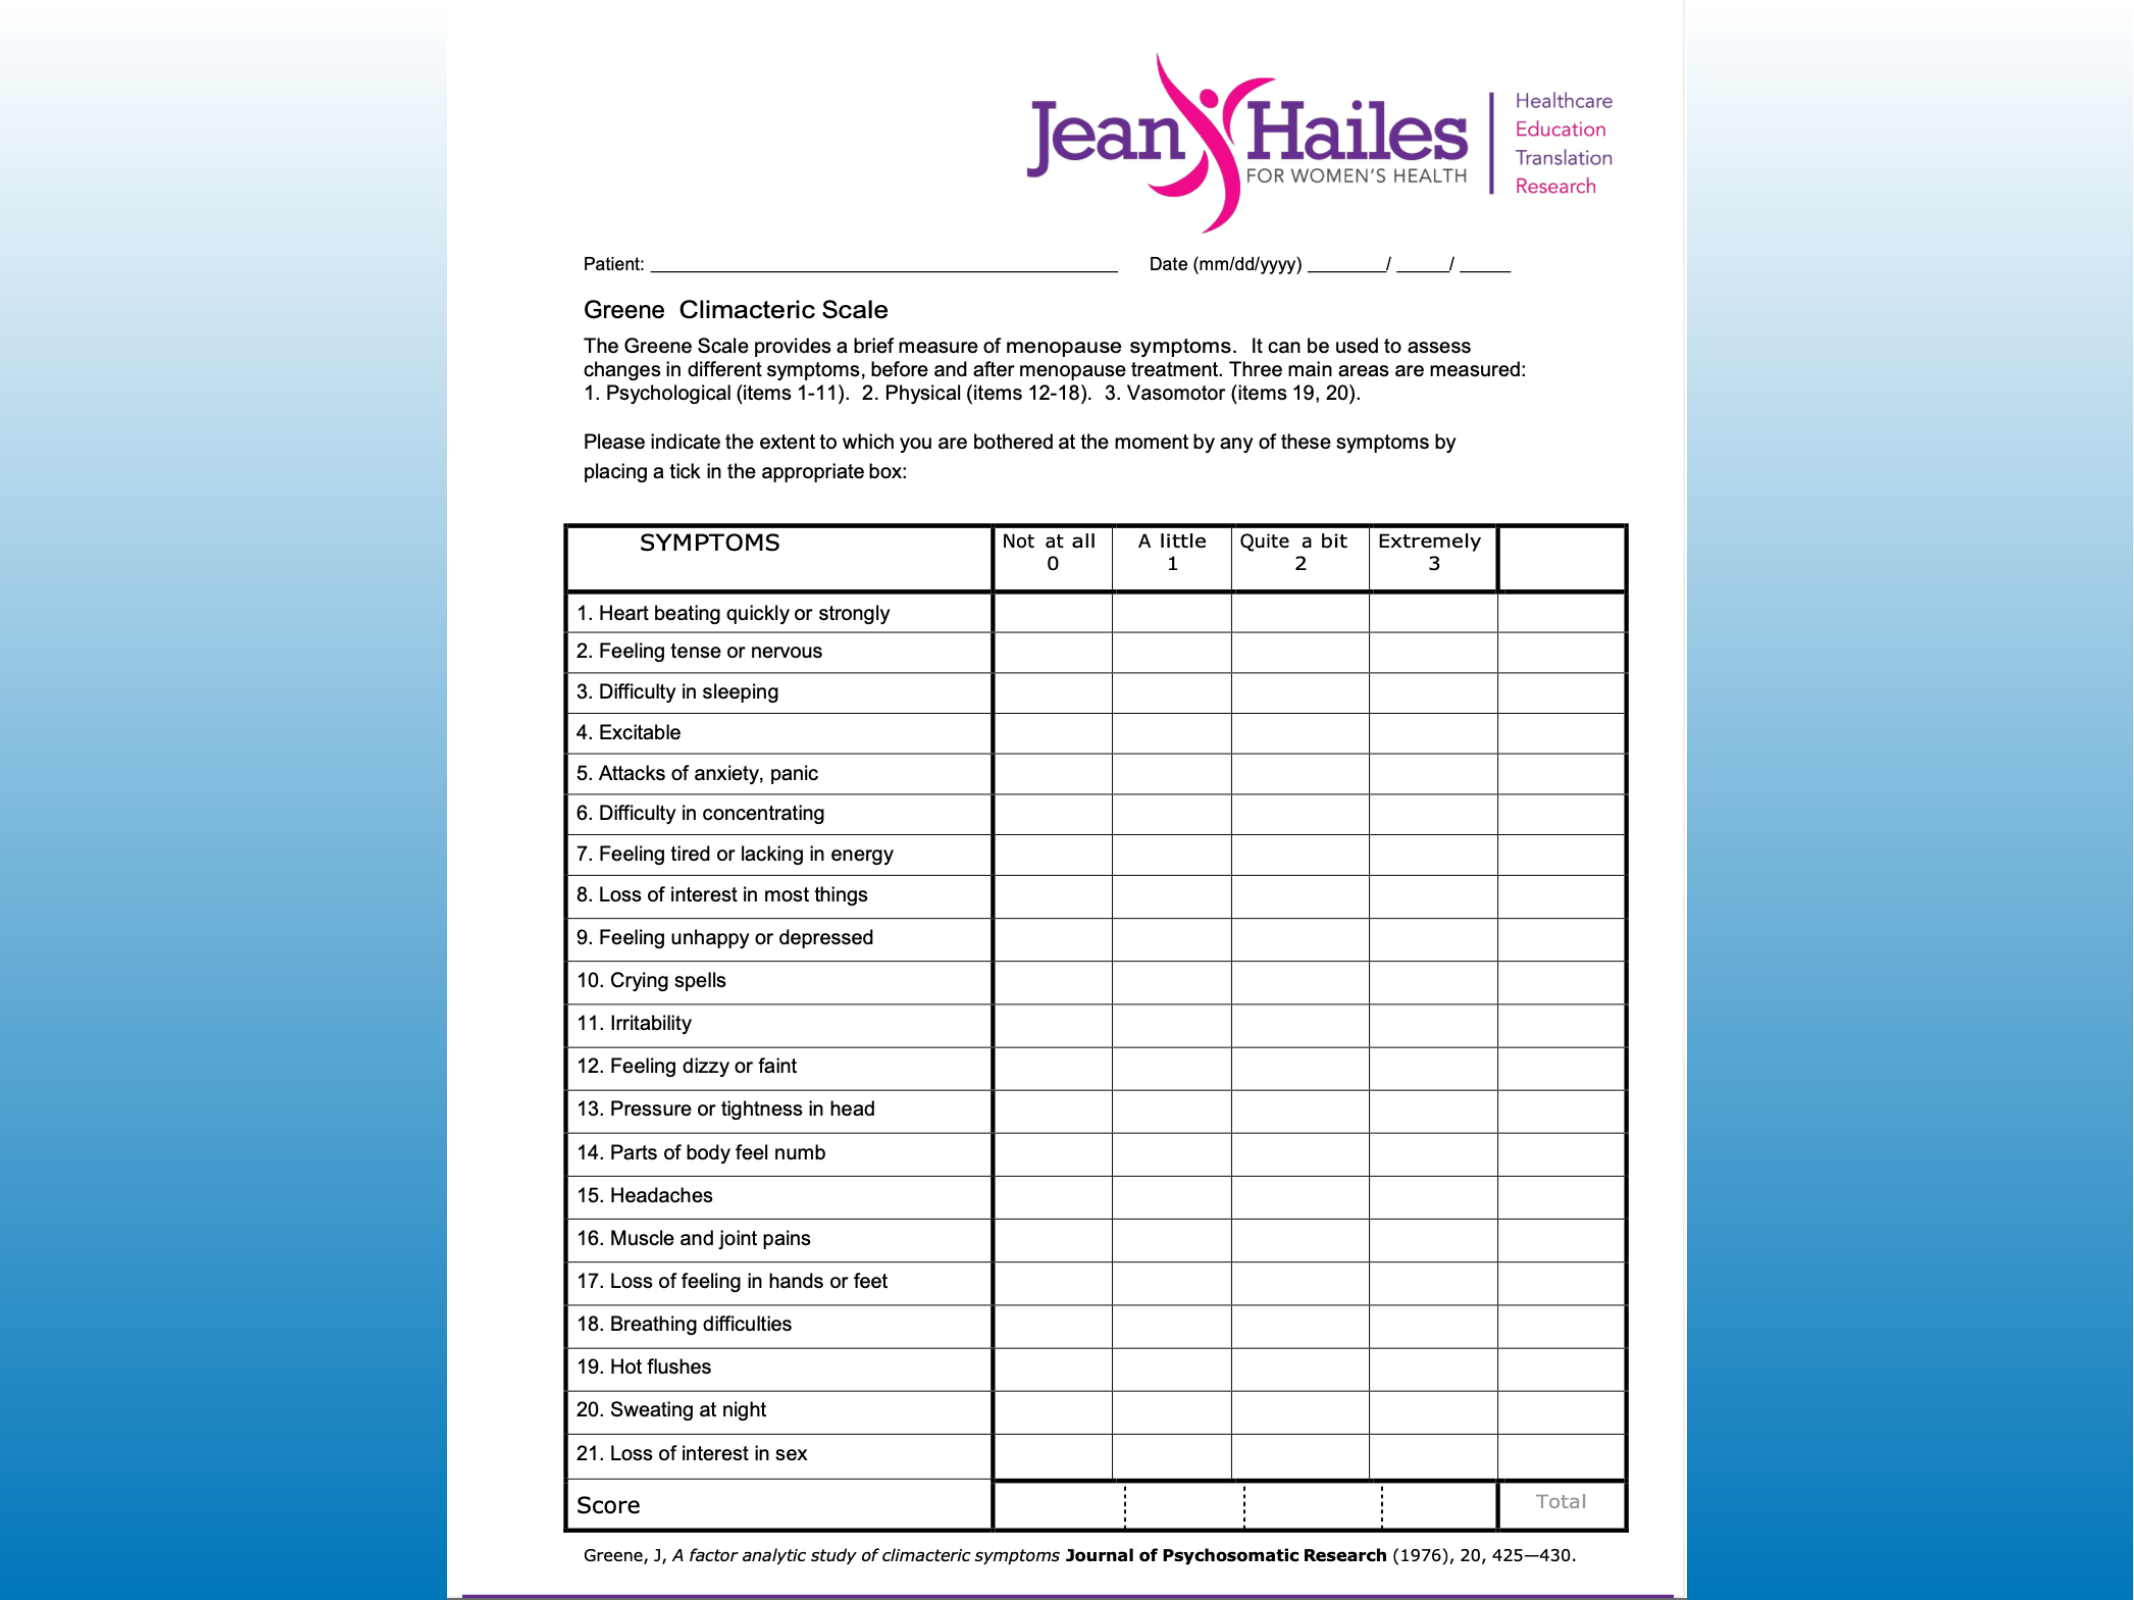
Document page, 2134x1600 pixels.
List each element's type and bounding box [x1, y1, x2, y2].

picture [446, 0, 1687, 1600]
